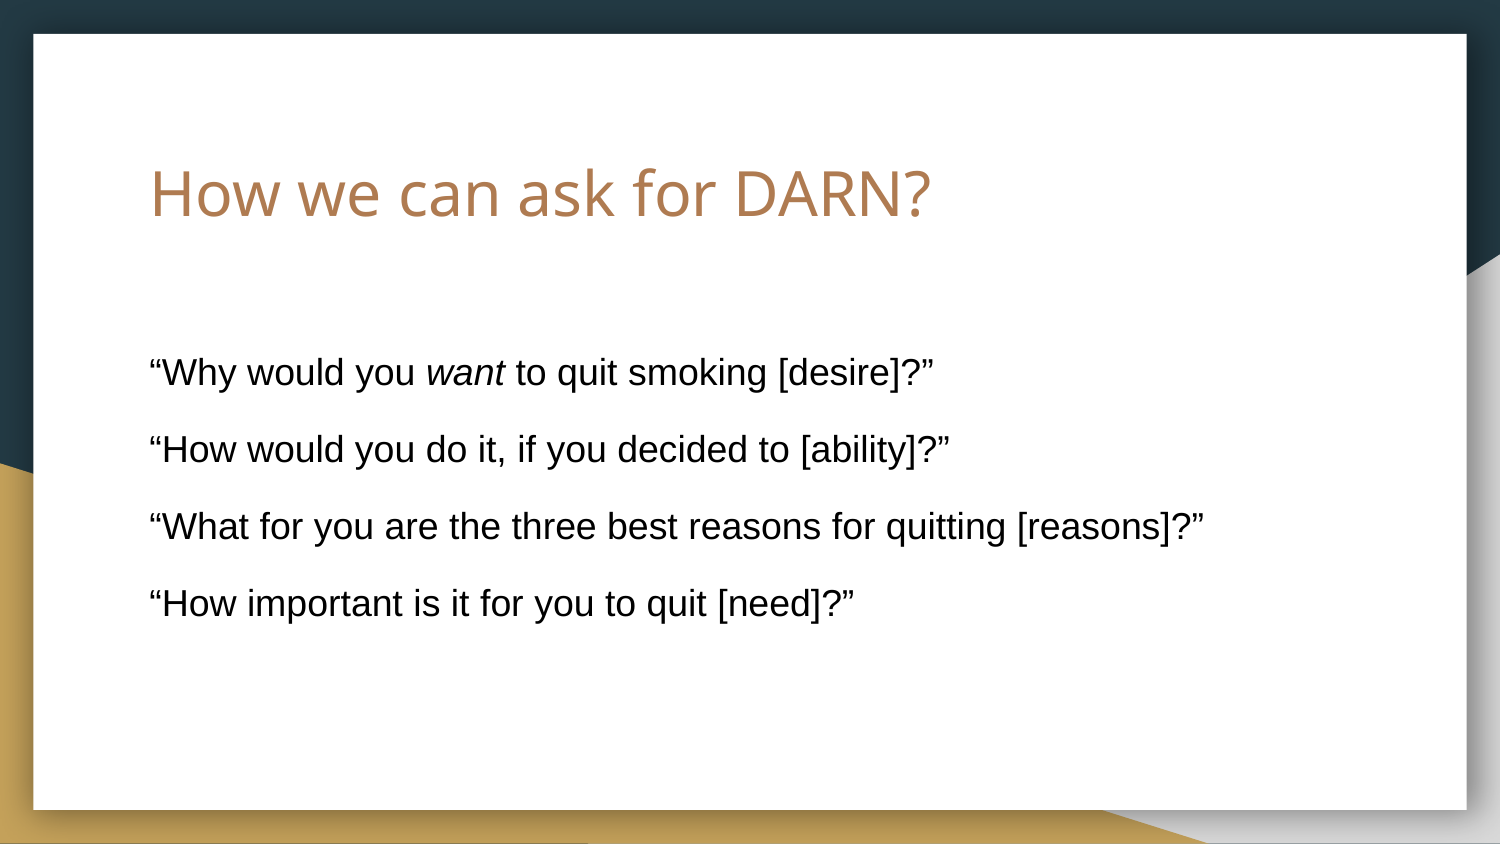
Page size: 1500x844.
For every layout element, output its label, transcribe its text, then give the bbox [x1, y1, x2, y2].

list “Why would you want to quit smoking [desire]?” “How would you do it, if you decided to [ability]?” “What for you are the three best reasons for quitting [reasons]?” “How important is it for you to quit [need]?” [134, 326, 1366, 729]
title How we can ask for DARN? [134, 138, 1366, 296]
